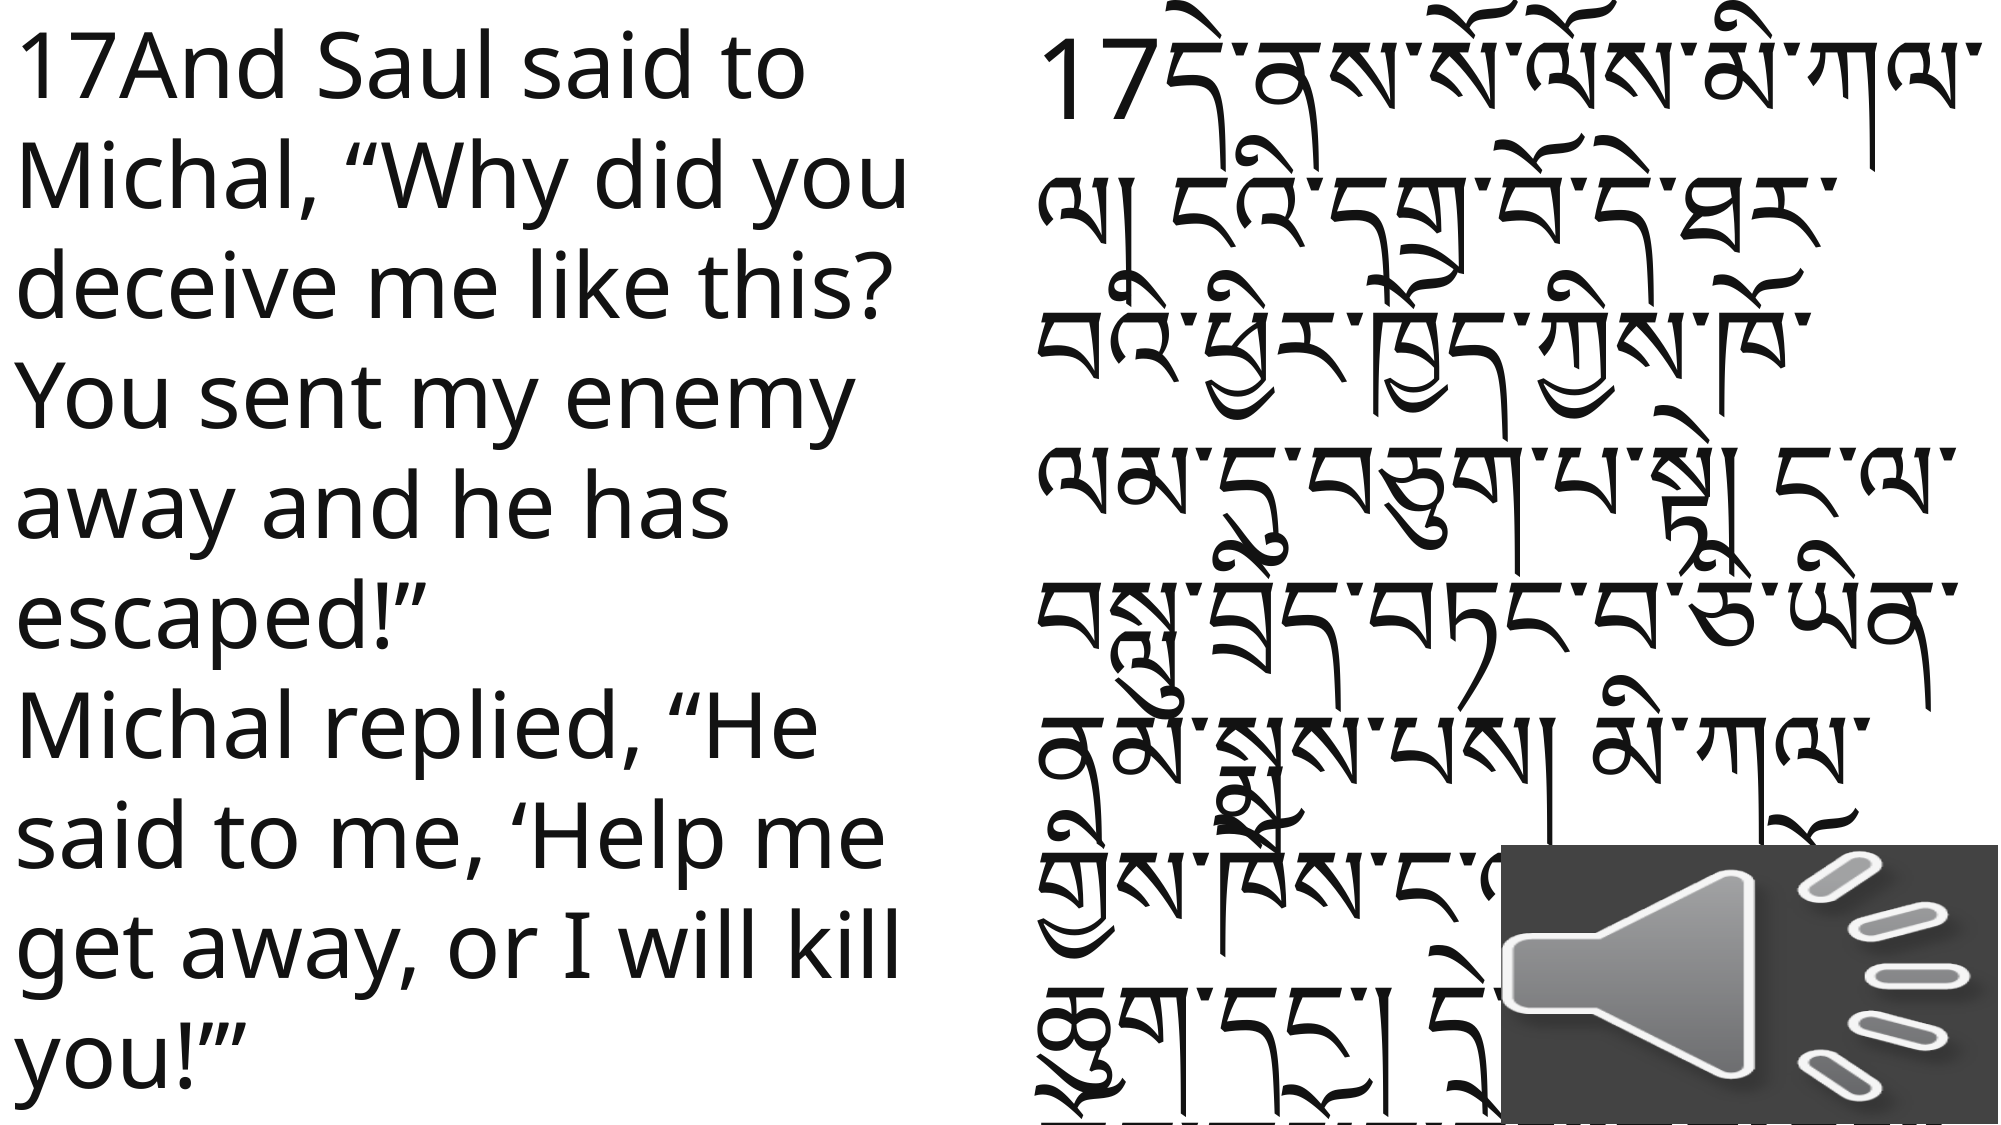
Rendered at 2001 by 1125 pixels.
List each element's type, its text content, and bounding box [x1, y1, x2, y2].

picture [1500, 843, 2000, 1125]
text_box 17And Saul said to Michal, “Why did you deceive me like this? You sent my enemy away and he has escaped!” Michal replied, “He said to me, ‘Help me get away, or I will kill you!’” [0, 0, 981, 1125]
text_box 17དེ་ནས་སོ་ལོས་མི་ཀལ་ལ། ངའི་དགྲ་བོ་དེ་ཐར་བའི་ཕྱིར་ཁྱོད་ཀྱིས་ཁོ་ལམ་དུ་བཅུག་པ་སྟེ། ང་ལ་བསླུ་བྲིད་བཏང་བ་ཅི་ཡིན་ནམ་སྨྲས་པས། མི་ཀལ་གྱིས་ཁོས་ང་ལ། ང་འགྲོ་རུ་ཆུག་དང་། དེ་མིན་ཚེ་ངས་ཁྱོད་གསོད་ངེས་ཟེར་ཞེས་ཞུས་སོ། ། [1019, 0, 2000, 1125]
